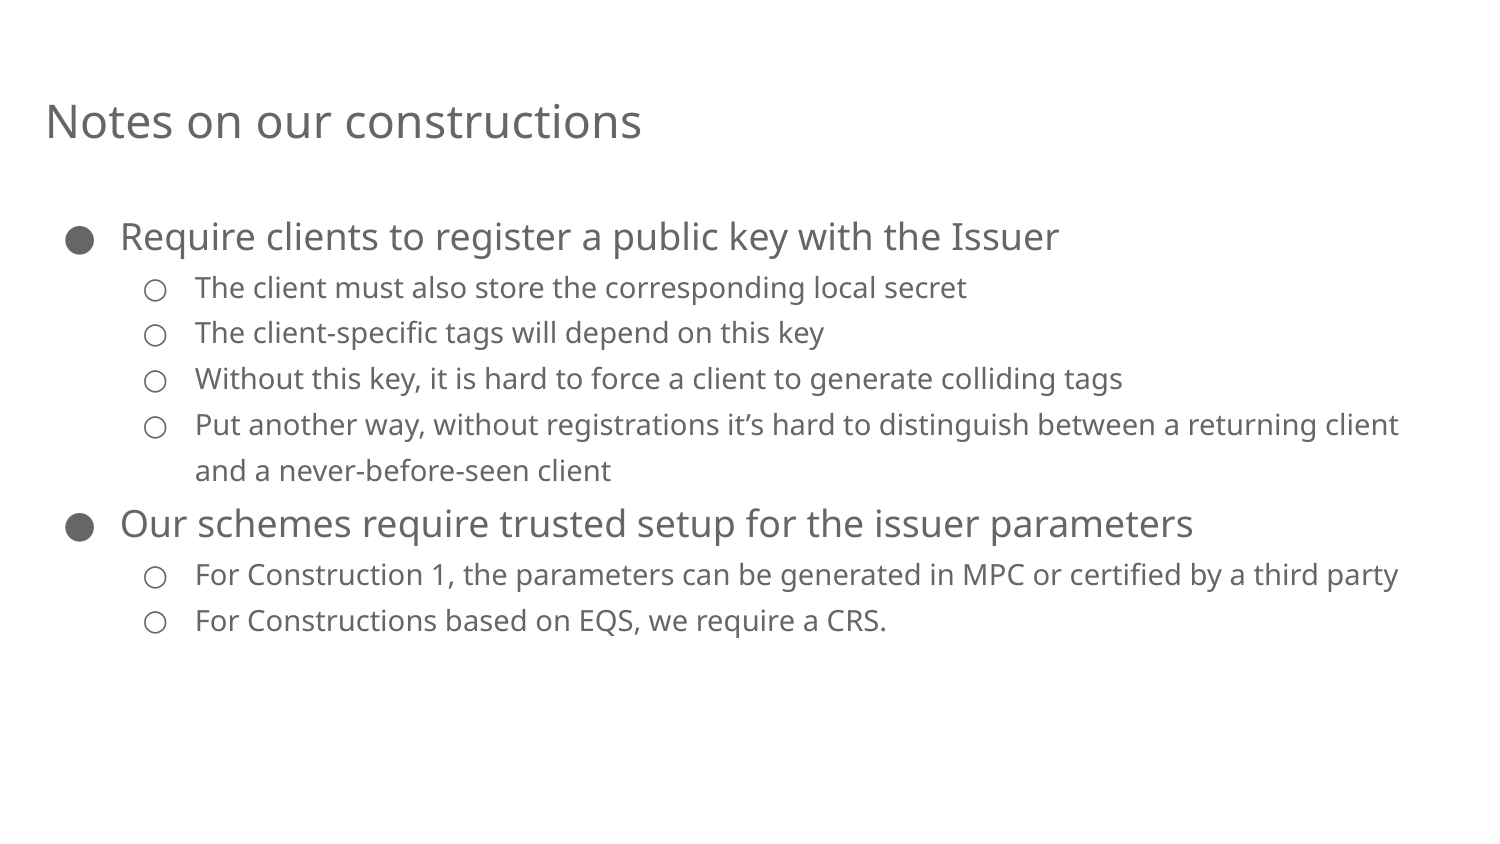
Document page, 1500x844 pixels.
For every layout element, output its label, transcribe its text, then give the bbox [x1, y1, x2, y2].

list Require clients to register a public key with the Issuer The client must also store the corresponding local secret The client-specific tags will depend on this key Without this key, it is hard to force a client to generate colliding tags Put another way, without registrations it’s hard to distinguish between a returning client and a never-before-seen client Our schemes require trusted setup for the issuer parameters For Construction 1, the parameters can be generated in MPC or certified by a third party For Constructions based on EQS, we require a CRS. [29, 187, 1471, 748]
title Notes on our constructions [29, 73, 1471, 168]
